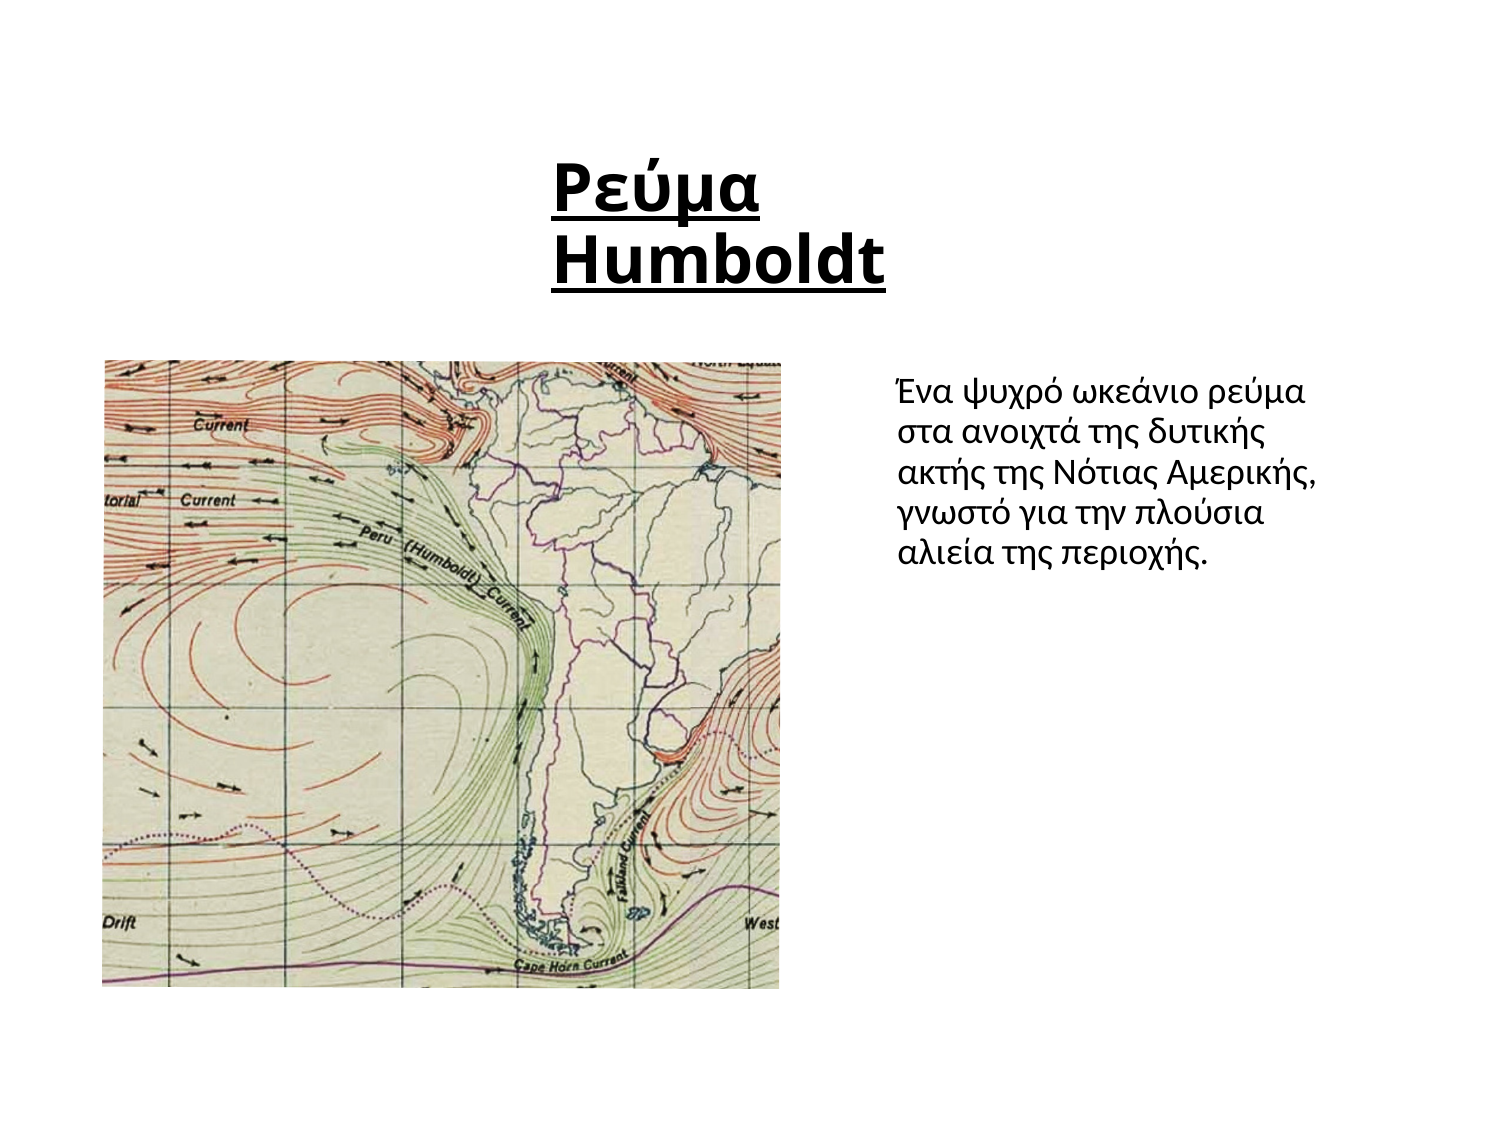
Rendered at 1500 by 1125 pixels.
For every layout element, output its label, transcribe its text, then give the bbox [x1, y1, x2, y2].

list Ένα ψυχρό ωκεάνιο ρεύμα στα ανοιχτά της δυτικής ακτής της Νότιας Αμερικής, γνωστό για την πλούσια αλιεία της περιοχής. [882, 363, 1367, 989]
picture [61, 360, 821, 989]
title Ρεύμα Humboldt [536, 42, 1109, 305]
